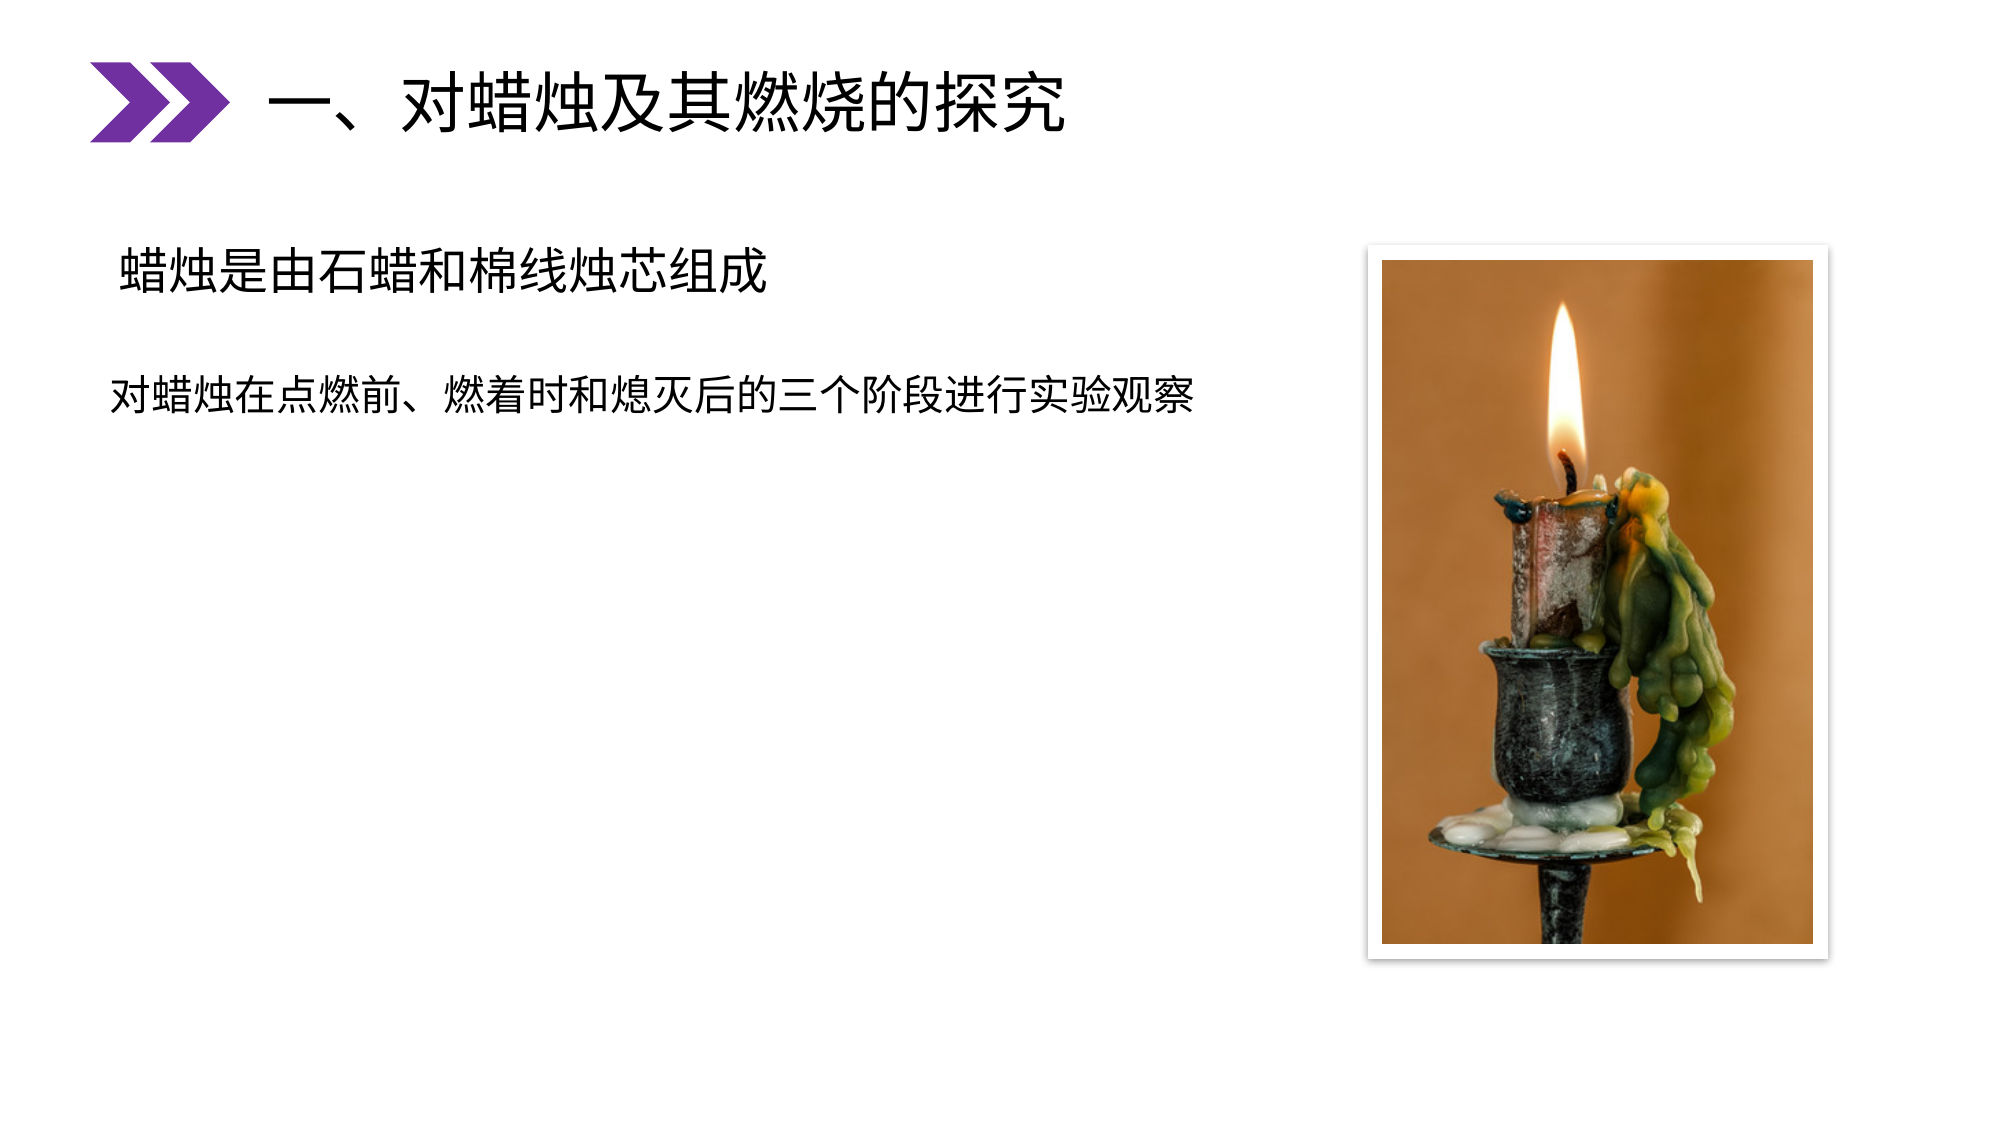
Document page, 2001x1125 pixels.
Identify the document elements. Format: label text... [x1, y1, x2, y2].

text_box 对蜡烛在点燃前、燃着时和熄灭后的三个阶段进行实验观察 [12, 336, 1292, 427]
text_box 一、对蜡烛及其燃烧的探究 [251, 62, 1255, 146]
picture [1382, 259, 1814, 945]
text_box 蜡烛是由石蜡和棉线烛芯组成 [56, 201, 831, 307]
